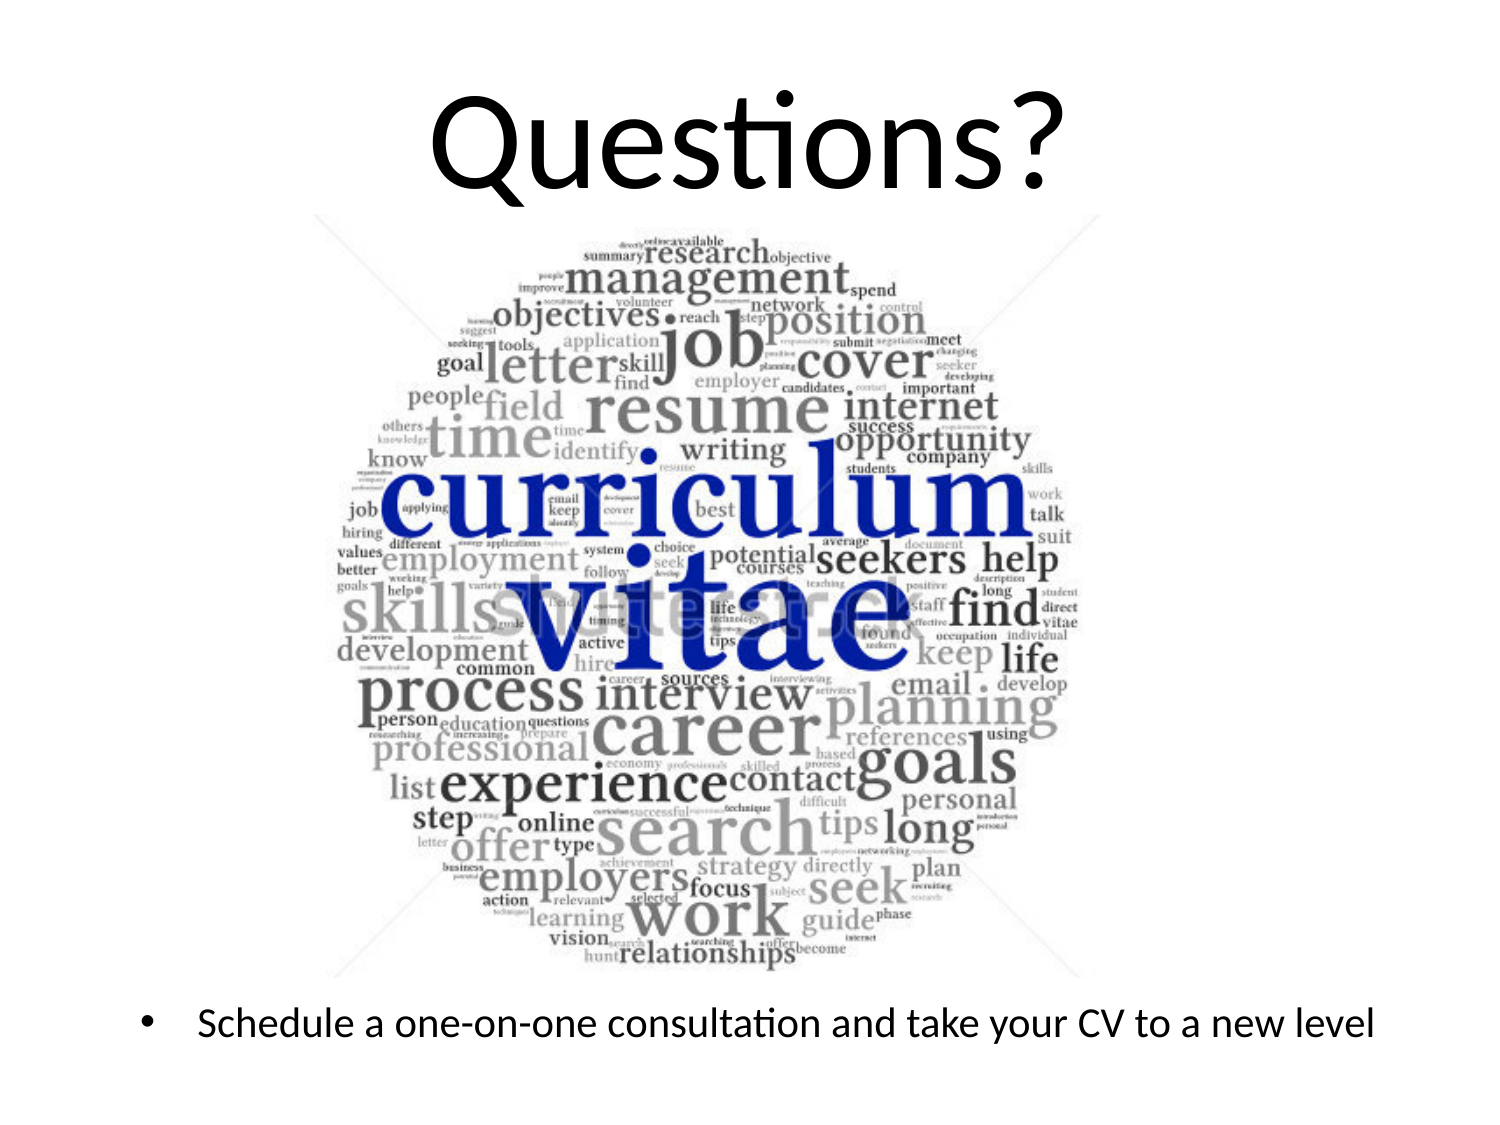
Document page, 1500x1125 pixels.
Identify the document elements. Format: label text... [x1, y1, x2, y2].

title Questions? [112, 37, 1388, 225]
picture [312, 214, 1101, 978]
list Schedule a one-on-one consultation and take your CV to a new level [125, 987, 1400, 1088]
